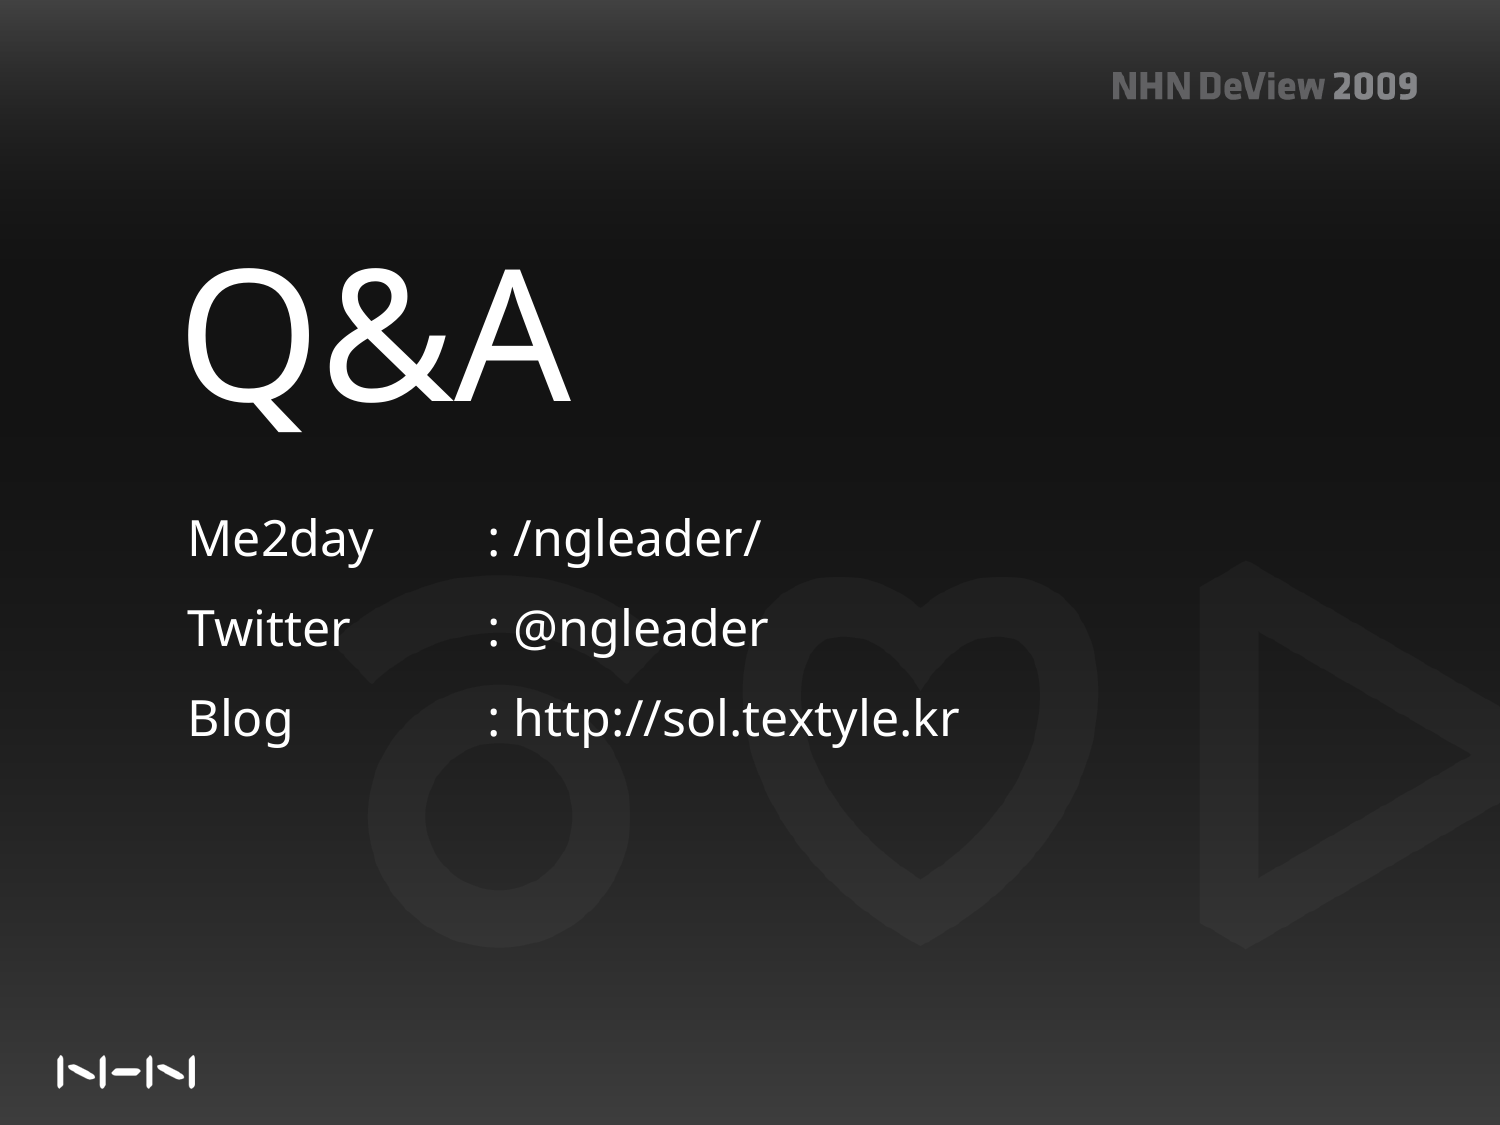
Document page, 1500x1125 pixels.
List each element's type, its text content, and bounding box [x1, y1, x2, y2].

picture [0, 0, 1500, 1125]
text_box Me2day : /ngleader/ Twitter : @ngleader Blog : http://sol.textyle.kr [172, 468, 976, 754]
text_box Q&A [162, 210, 587, 446]
